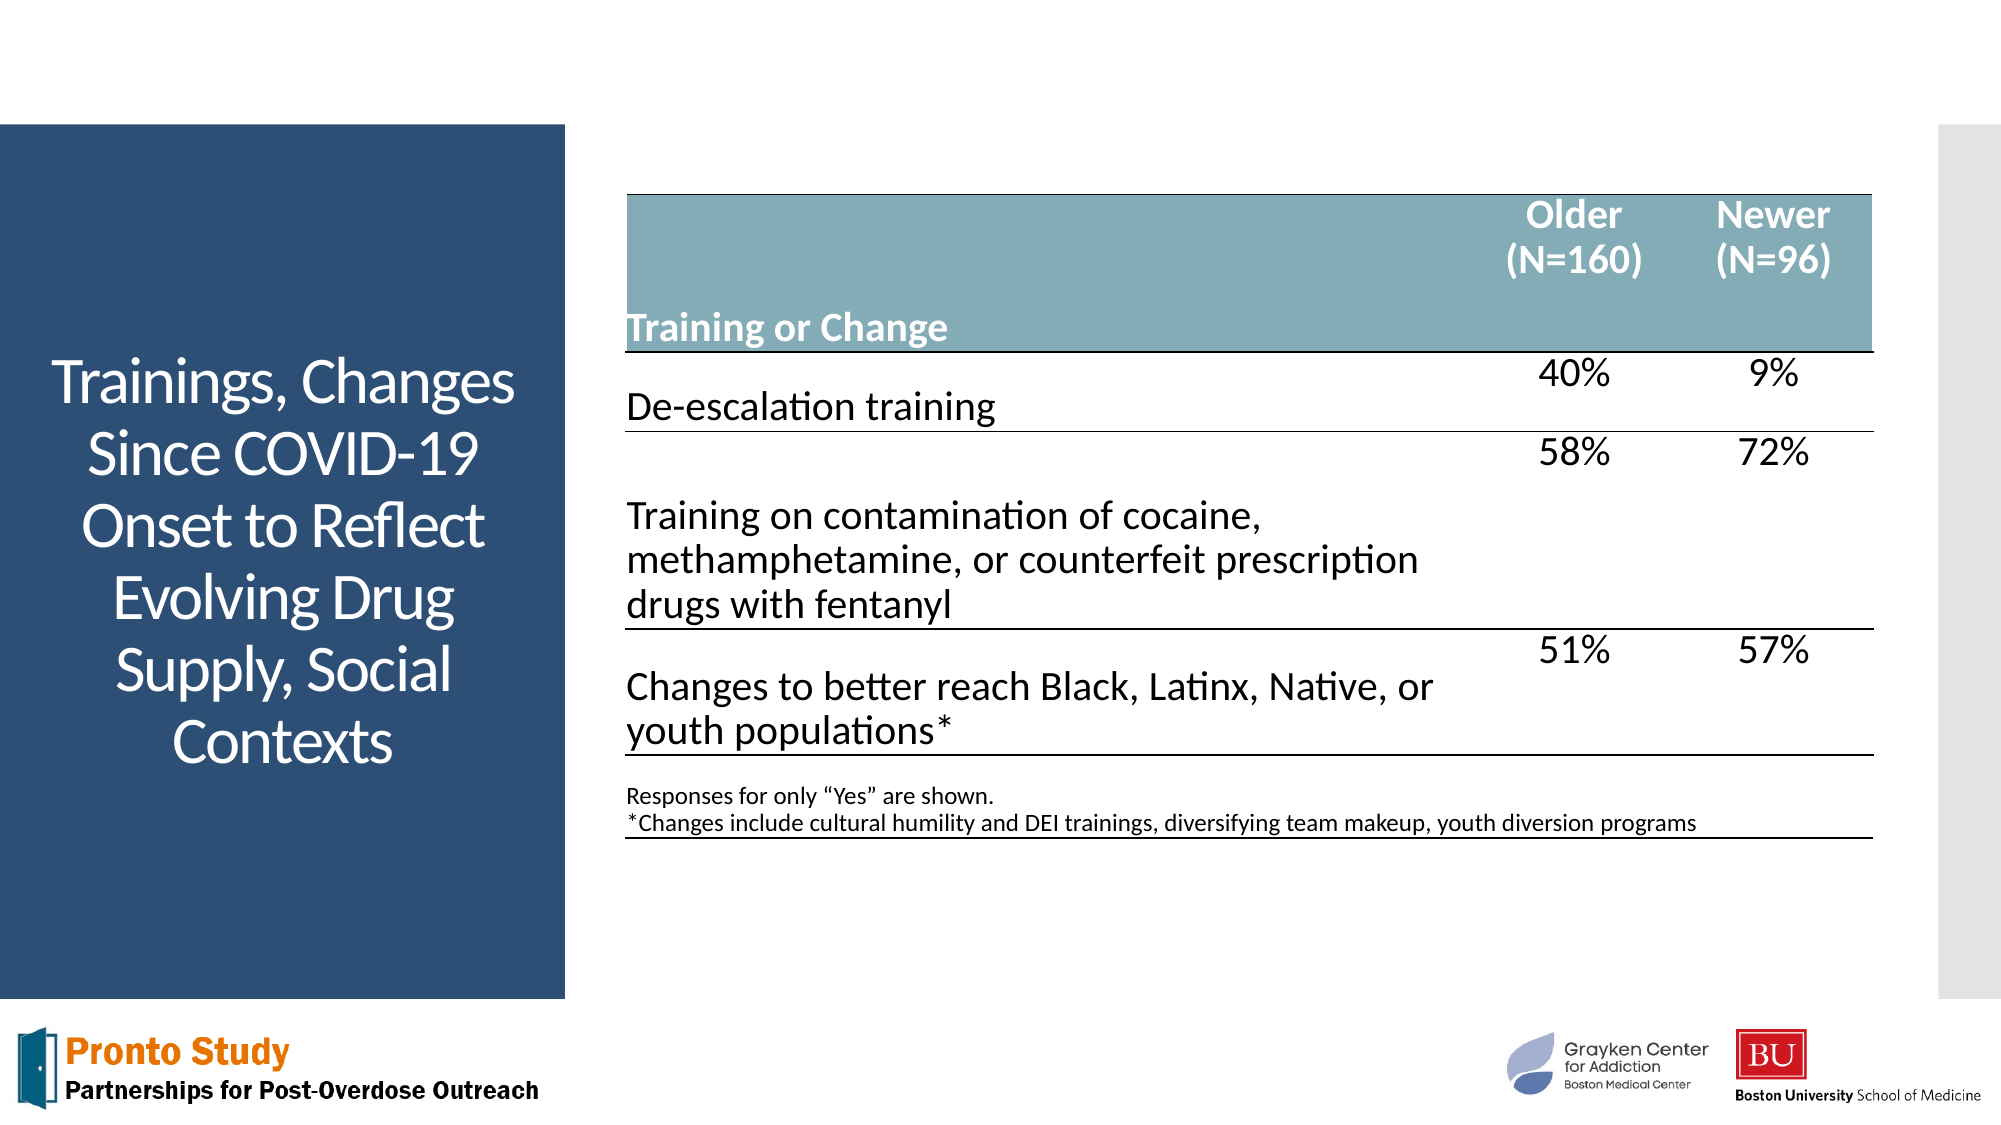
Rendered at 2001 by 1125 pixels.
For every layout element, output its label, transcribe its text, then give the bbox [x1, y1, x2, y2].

table_cell 57% [1681, 630, 1872, 754]
table_cell De-escalation training [627, 353, 1475, 431]
table_cell Training on contamination of cocaine, methamphetamine, or counterfeit prescription drugs with fentanyl [627, 432, 1475, 628]
table_cell Responses for only “Yes” are shown. *Changes include cultural humility and DEI trainings, diversifying team makeup, youth diversion programs [627, 756, 1873, 837]
picture [1487, 1013, 1724, 1119]
table_header Training or Change [627, 195, 1475, 351]
picture [1736, 1029, 1981, 1103]
picture [0, 1012, 565, 1122]
title Trainings, Changes Since COVID-19 Onset to Reflect Evolving Drug Supply, Social Contexts [40, 183, 526, 940]
table_cell Changes to better reach Black, Latinx, Native, or youth populations* [627, 630, 1475, 754]
table_cell 51% [1475, 630, 1681, 754]
table_cell 40% [1475, 353, 1681, 431]
table_header Newer (N=96) [1681, 195, 1872, 351]
table_cell 9% [1681, 353, 1872, 431]
table_header Older (N=160) [1475, 195, 1681, 351]
table_cell 72% [1681, 432, 1872, 628]
table_cell 58% [1475, 432, 1681, 628]
